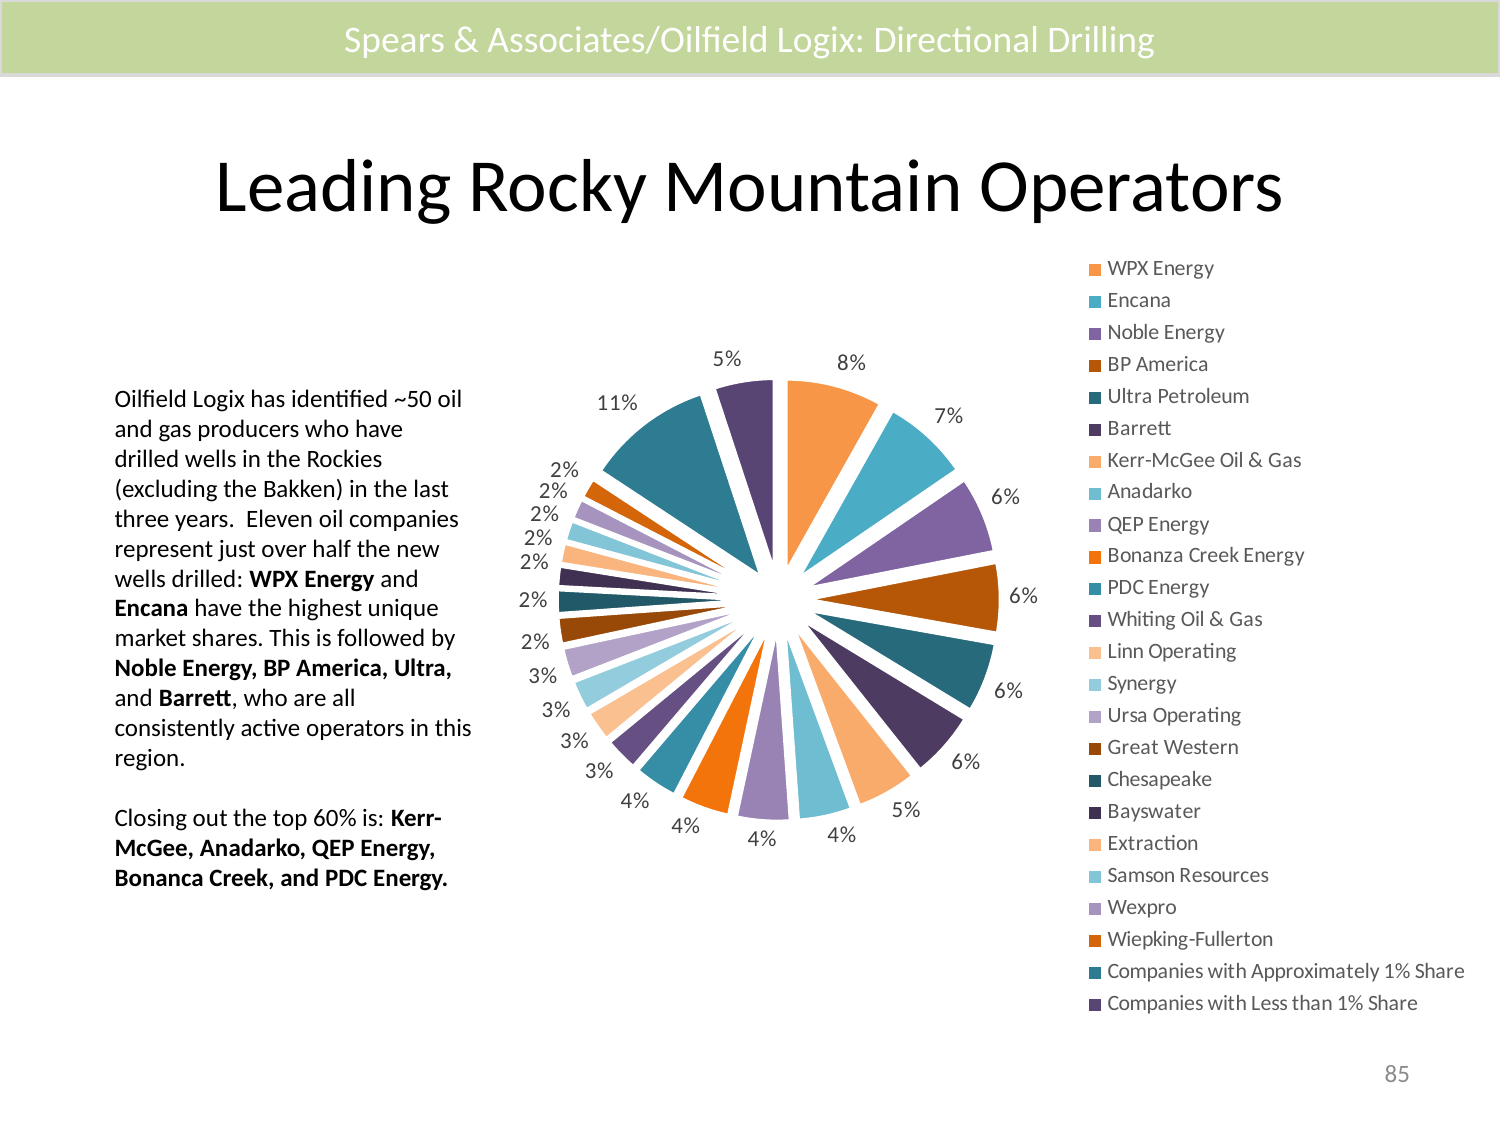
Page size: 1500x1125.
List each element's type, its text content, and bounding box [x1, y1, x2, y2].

chart [458, 202, 1500, 1041]
text_box Spears & Associates/Oilfield Logix: Directional Drilling [0, 0, 1500, 77]
slide_number 85 [1074, 1050, 1425, 1103]
text_box Oilfield Logix has identified ~50 oil and gas producers who have drilled wells in the Rockies (excluding the Bakken) in the last three years. Eleven oil companies represent just over half the new wells drilled: WPX Energy and Encana have the highest unique market shares. This is followed by Noble Energy, BP America, Ultra, and Barrett, who are all consistently active operators in this region. Closing out the top 60% is: Kerr-McGee, Anadarko, QEP Energy, Bonanca Creek, and PDC Energy. [99, 375, 453, 899]
title Leading Rocky Mountain Operators [50, 87, 1450, 275]
